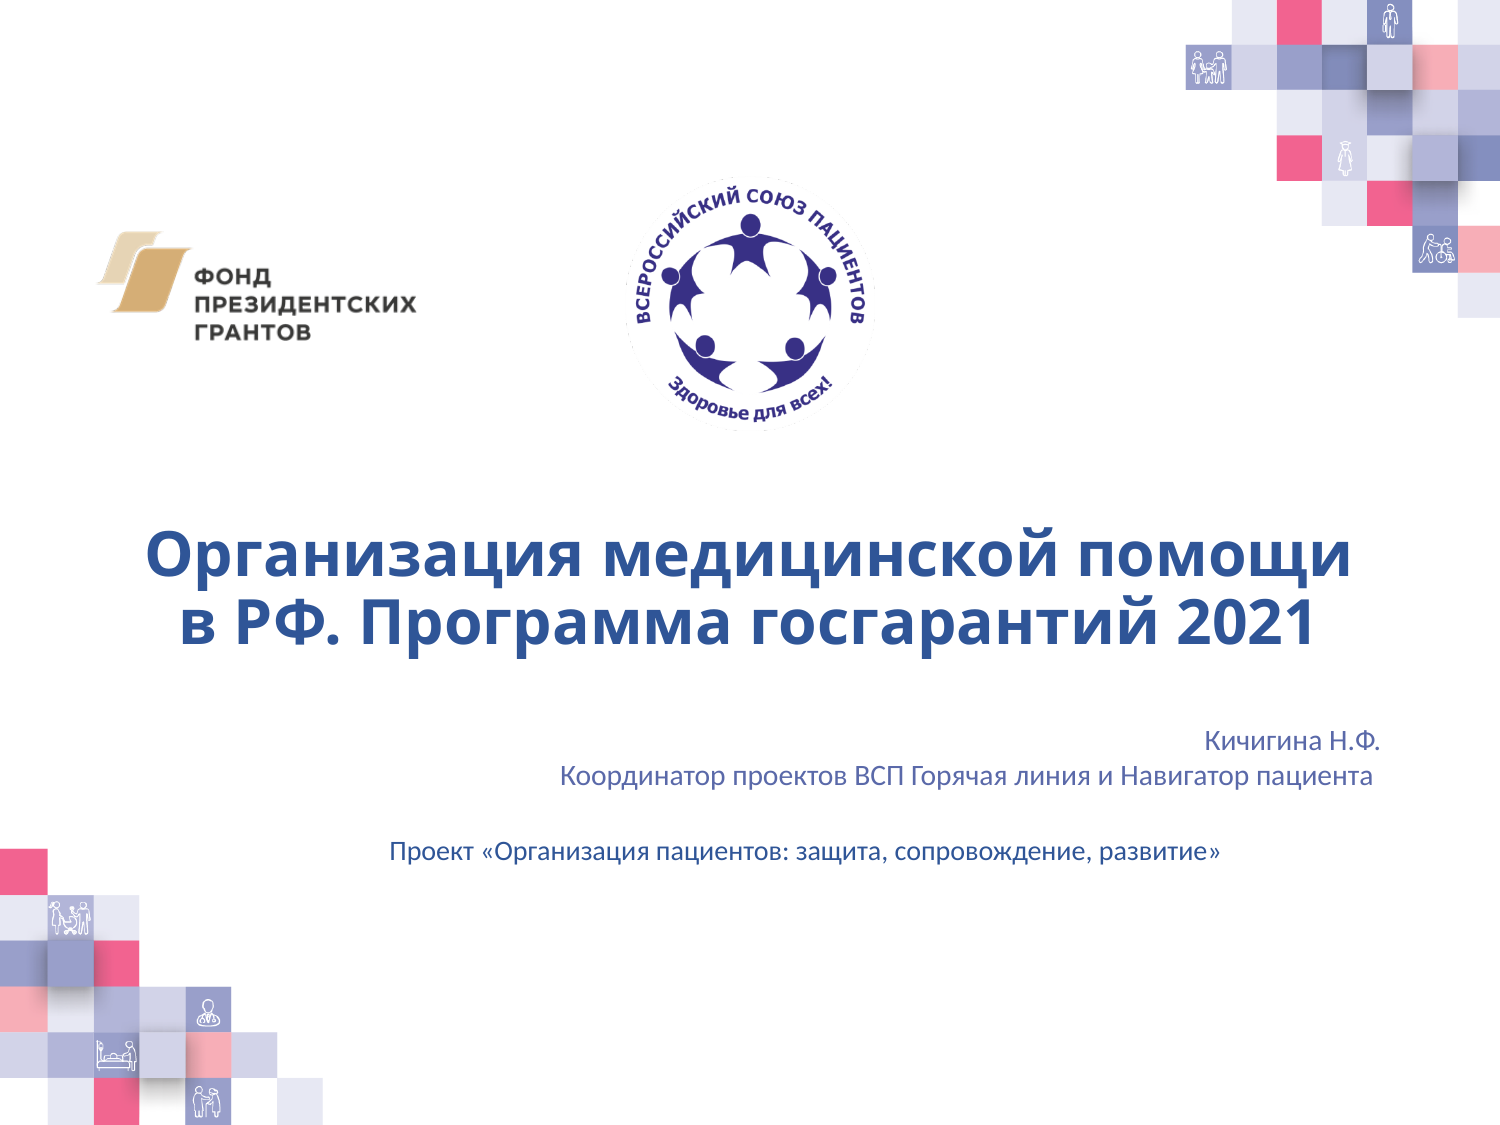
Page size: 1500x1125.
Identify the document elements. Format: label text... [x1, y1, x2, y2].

text_box Кичигина Н.Ф. Координатор проектов ВСП Горячая линия и Навигатор пациента [521, 707, 1393, 825]
picture [95, 230, 419, 345]
text_box Проект «Организация пациентов: защита, сопровождение, развитие» [374, 825, 1393, 874]
picture [625, 176, 875, 431]
picture [1185, 0, 1500, 318]
picture [0, 848, 323, 1125]
title Организация медицинской помощи в РФ. Программа госгарантий 2021 [106, 483, 1393, 666]
